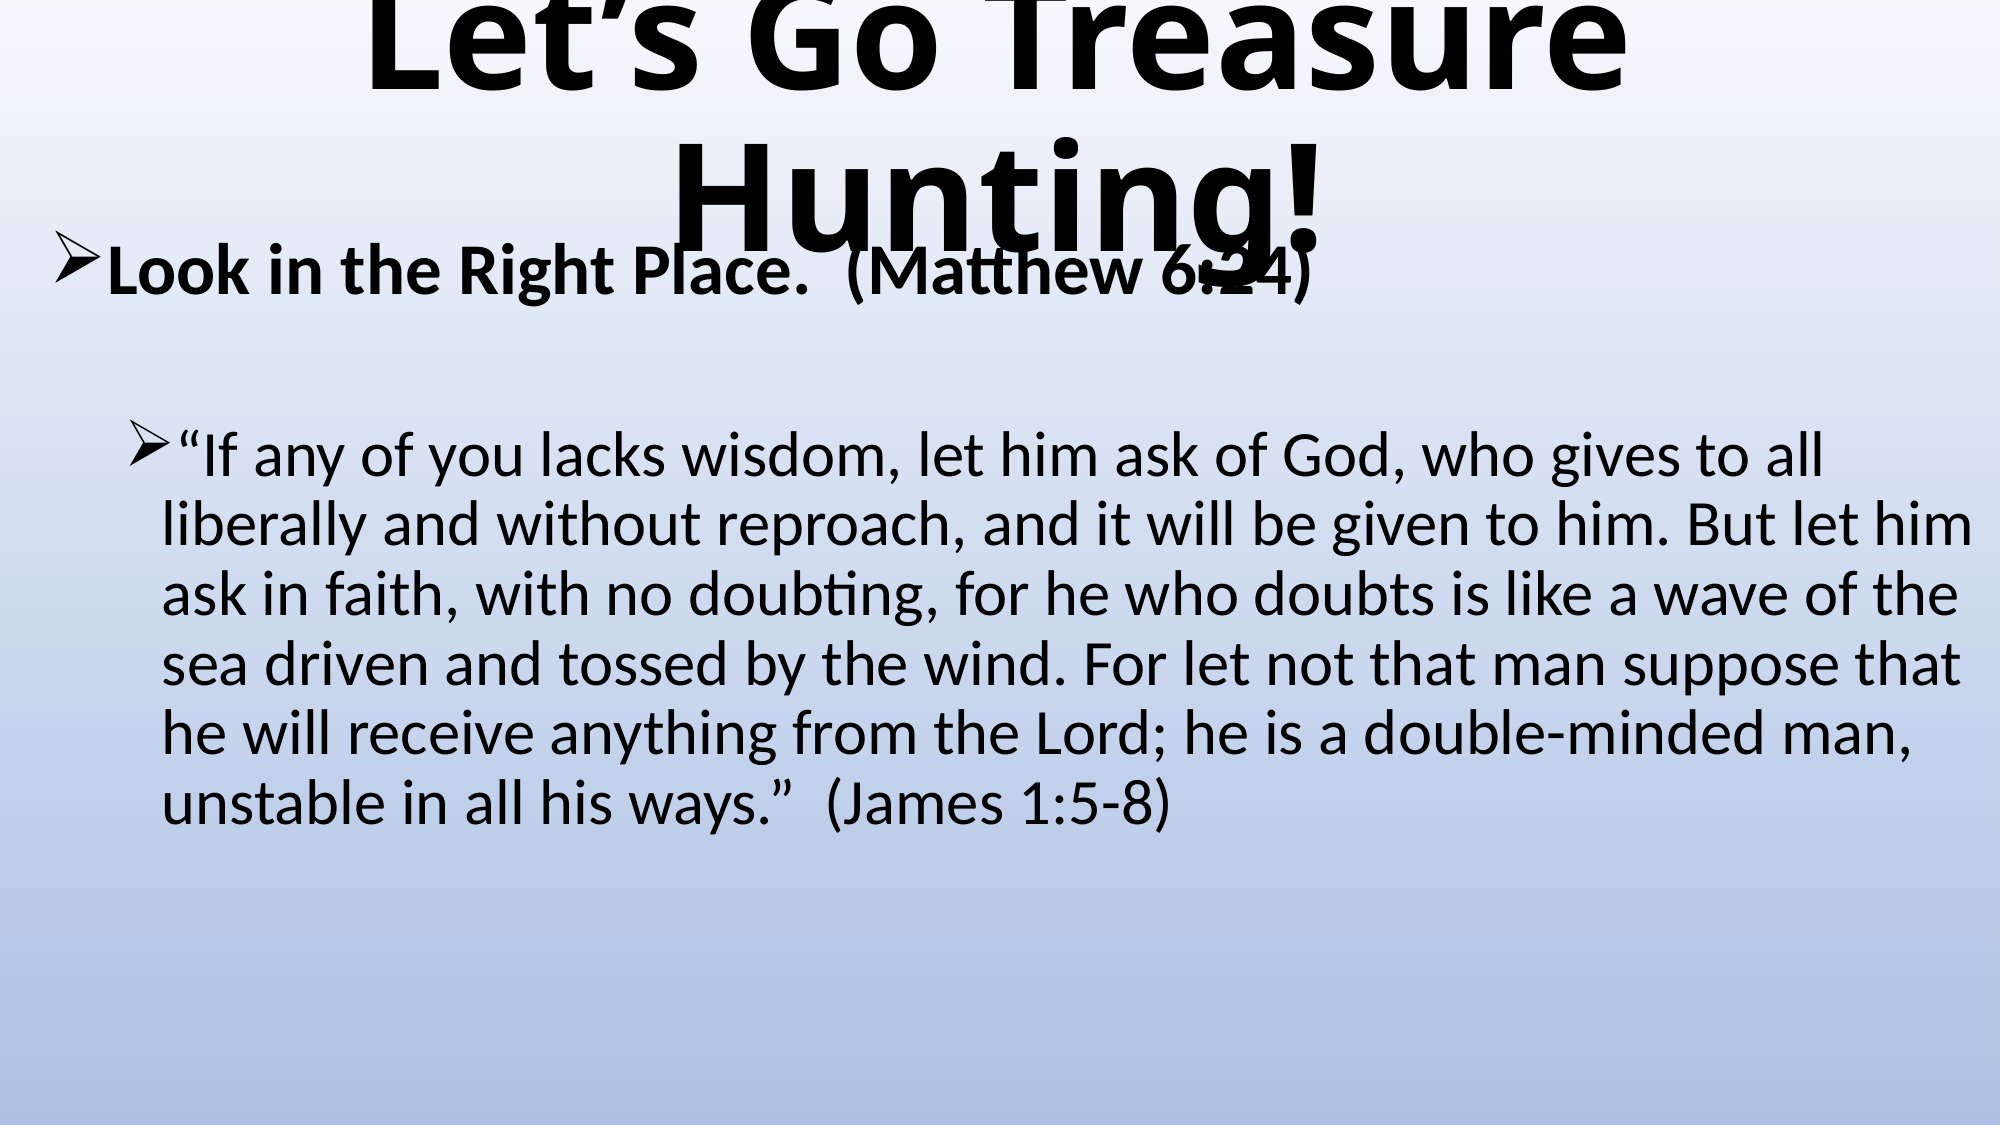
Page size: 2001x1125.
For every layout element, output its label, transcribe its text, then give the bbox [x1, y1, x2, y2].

list Look in the Right Place. (Matthew 6:24) “If any of you lacks wisdom, let him ask of God, who gives to all liberally and without reproach, and it will be given to him. But let him ask in faith, with no doubting, for he who doubts is like a wave of the sea driven and tossed by the wind. For let not that man suppose that he will receive anything from the Lord; he is a double-minded man, unstable in all his ways.” (James 1:5-8) [34, 224, 1990, 1125]
title Let’s Go Treasure Hunting! [13, 20, 1980, 225]
